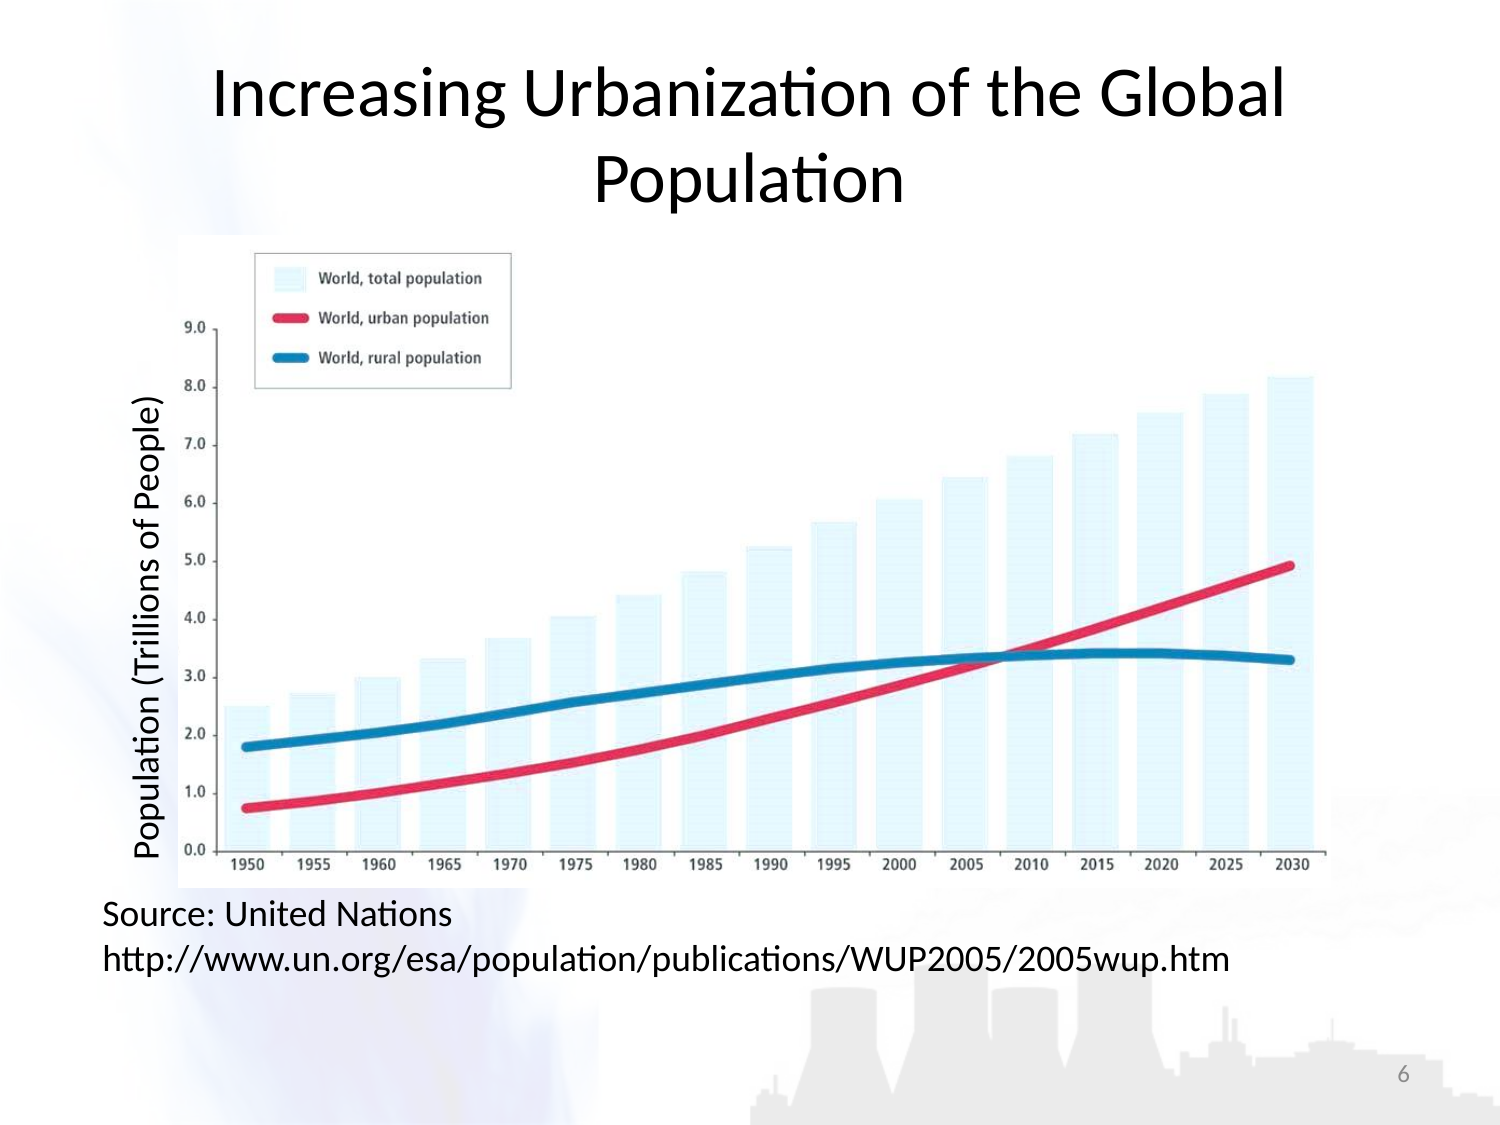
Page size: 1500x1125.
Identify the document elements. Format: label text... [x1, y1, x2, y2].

text_box Population (Trillions of People) [113, 325, 172, 876]
text_box Source: United Nations http://www.un.org/esa/population/publications/WUP2005/2005wup.htm [87, 881, 1288, 987]
picture [177, 235, 1332, 888]
title Increasing Urbanization of the Global Population [75, 37, 1425, 225]
slide_number 6 [1074, 1042, 1425, 1103]
